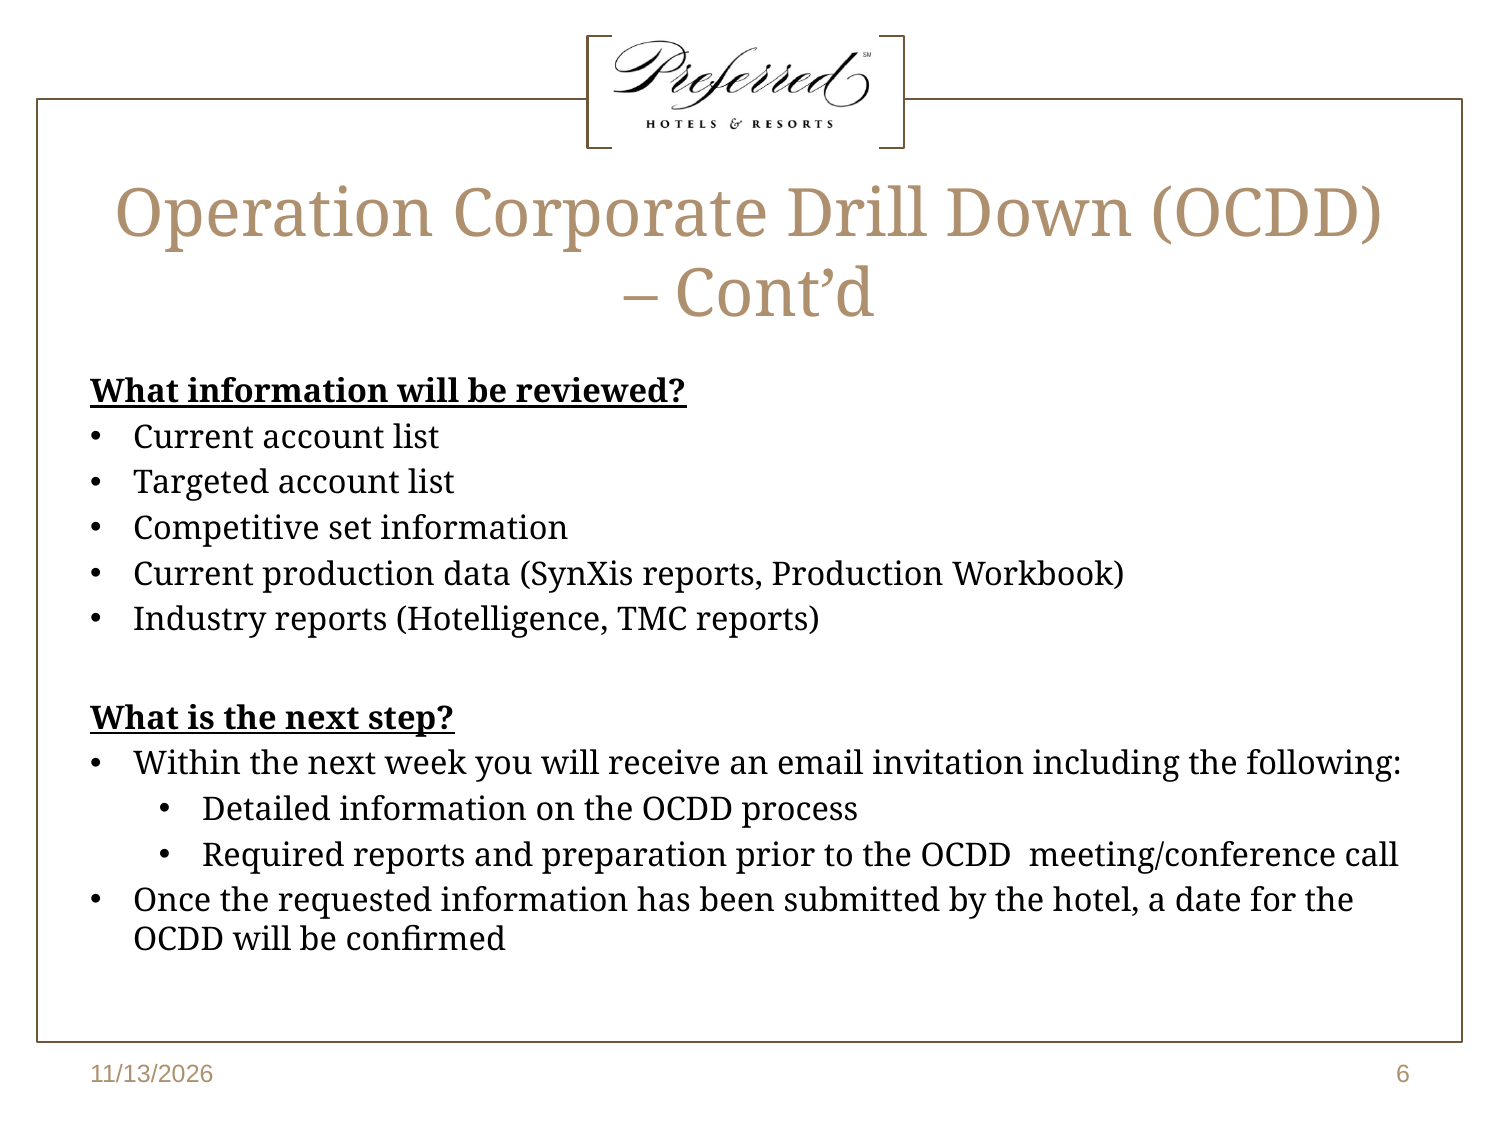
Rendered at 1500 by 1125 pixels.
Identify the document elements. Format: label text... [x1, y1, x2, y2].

slide_number 6 [1074, 1042, 1425, 1103]
title Operation Corporate Drill Down (OCDD) – Cont’d [75, 162, 1425, 338]
picture [608, 37, 884, 138]
list What information will be reviewed? Current account list Targeted account list Competitive set information Current production data (SynXis reports, Production Workbook) Industry reports (Hotelligence, TMC reports) What is the next step? Within the next week you will receive an email invitation including the following: Detailed information on the OCDD process Required reports and preparation prior to the OCDD meeting/conference call Once the requested information has been submitted by the hotel, a date for the OCDD will be confirmed [75, 362, 1425, 1038]
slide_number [75, 1042, 425, 1103]
